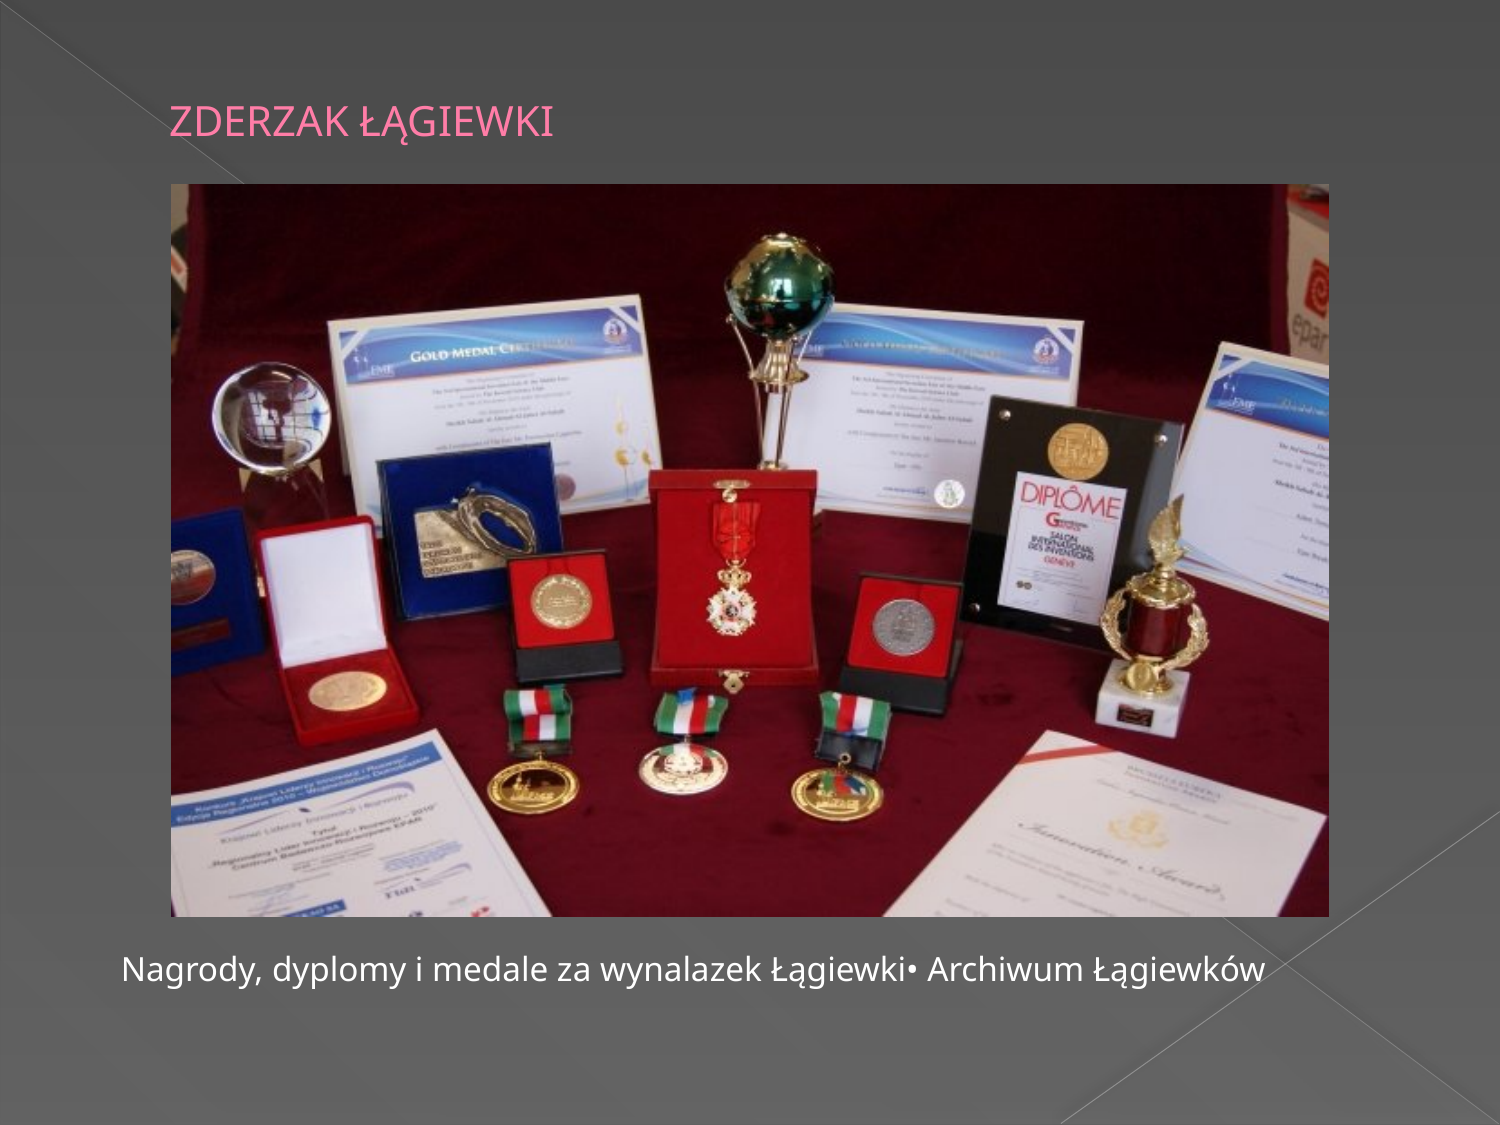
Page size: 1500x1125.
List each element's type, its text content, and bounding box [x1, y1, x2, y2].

title ZDERZAK ŁĄGIEWKI [75, 43, 1425, 197]
text_box Nagrody, dyplomy i medale za wynalazek Łągiewki• Archiwum Łągiewków [106, 940, 1500, 996]
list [170, 184, 1329, 918]
